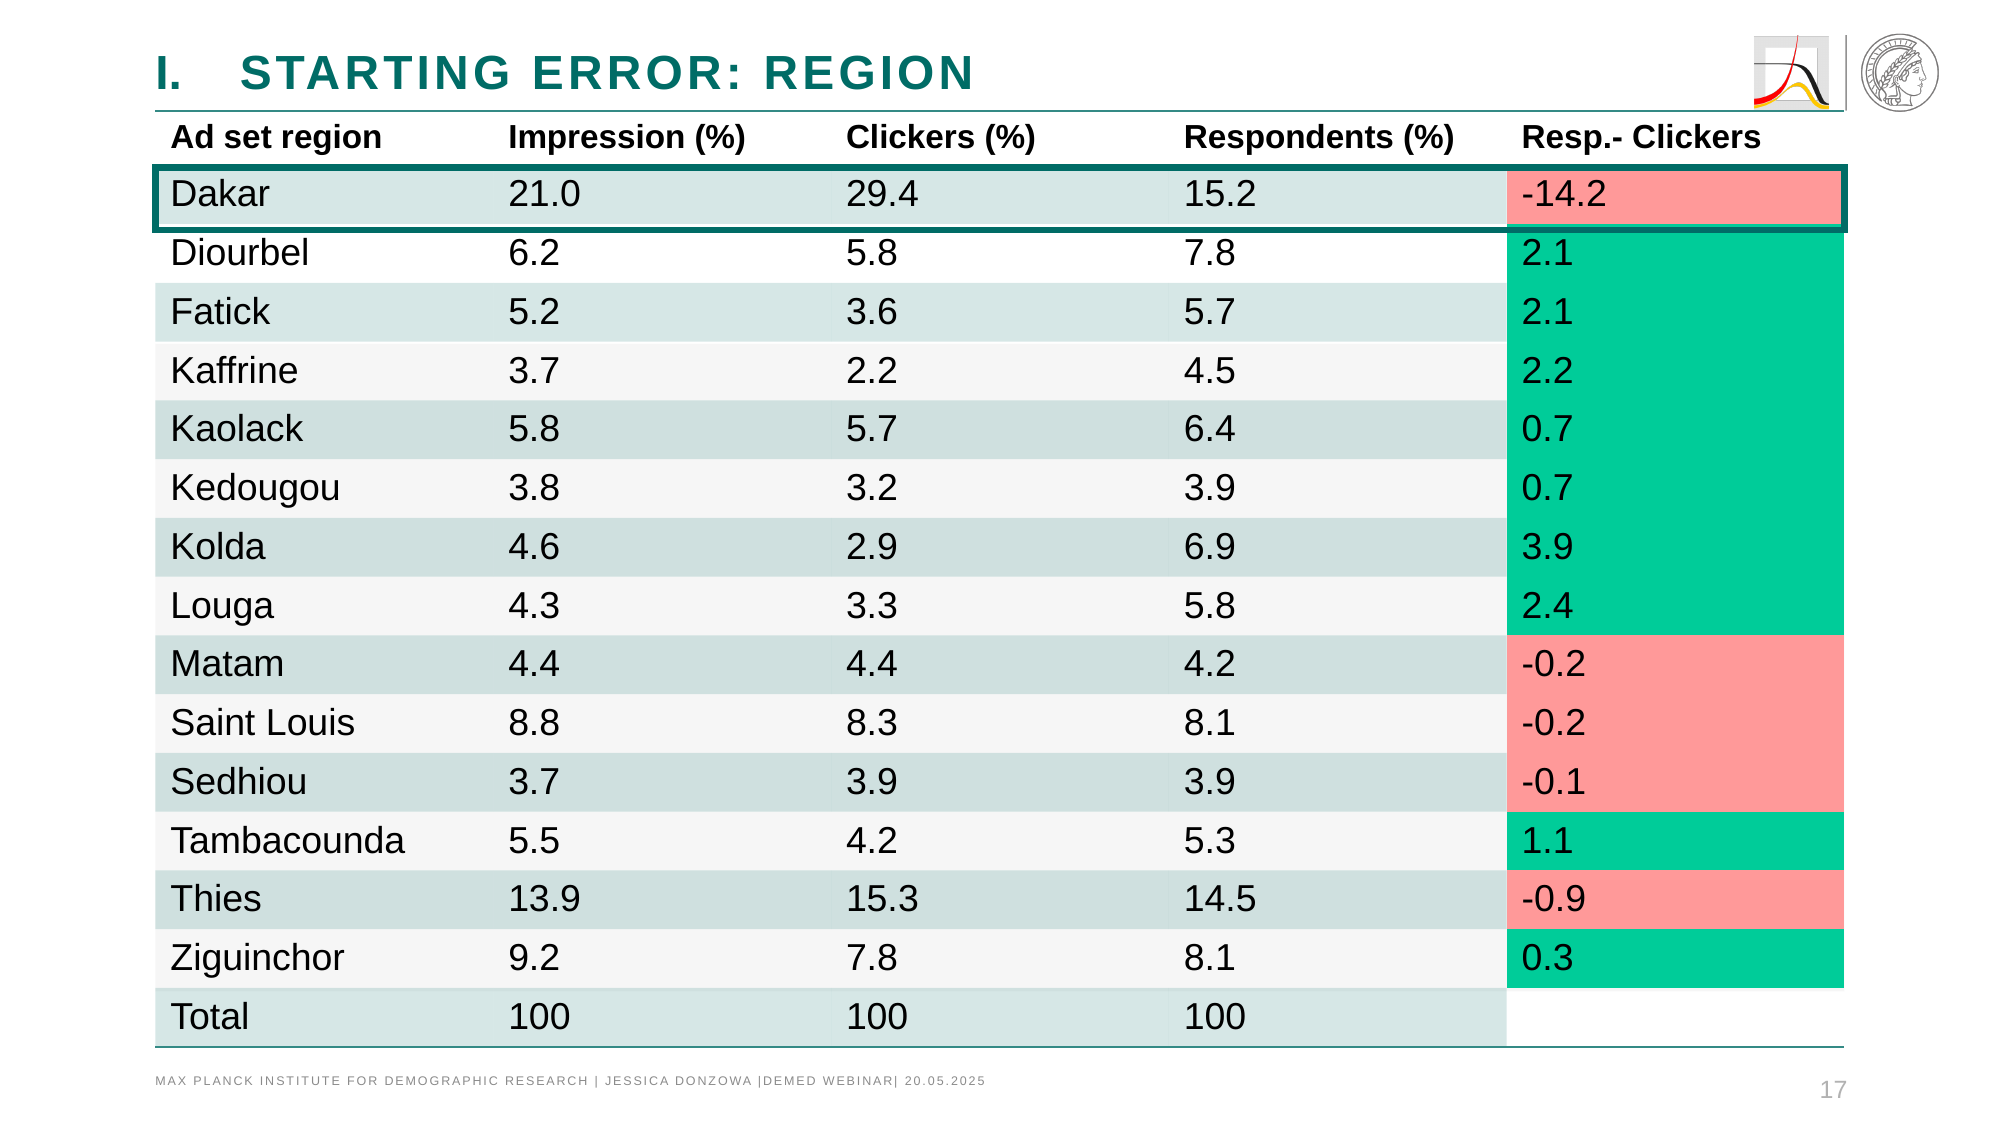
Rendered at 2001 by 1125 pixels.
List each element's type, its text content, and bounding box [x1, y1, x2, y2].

table_cell 13.9 [493, 870, 831, 929]
table_cell 100 [493, 988, 831, 1046]
table_cell 3.6 [831, 283, 1169, 342]
table_cell 2.9 [831, 518, 1169, 577]
table_cell 6.9 [1169, 518, 1507, 577]
table_cell -0.2 [1507, 635, 1844, 694]
table_cell 6.2 [493, 230, 831, 283]
table_cell 5.8 [493, 400, 831, 459]
table_cell 100 [831, 988, 1169, 1046]
table_cell Thies [155, 870, 493, 929]
table_cell 9.2 [493, 929, 831, 988]
table_cell Ziguinchor [155, 929, 493, 988]
table_cell 2.1 [1507, 230, 1844, 283]
table_cell 5.3 [1169, 812, 1507, 870]
table_header Clickers (%) [831, 112, 1169, 164]
table_cell 2.4 [1507, 577, 1844, 635]
table_cell Sedhiou [155, 753, 493, 812]
table_cell Kaffrine [155, 342, 493, 400]
table_cell Diourbel [155, 230, 493, 283]
table_cell 8.3 [831, 694, 1169, 753]
table_cell 3.2 [831, 459, 1169, 518]
table_cell 2.1 [1507, 283, 1844, 342]
table_cell 3.9 [831, 753, 1169, 812]
table_cell Kedougou [155, 459, 493, 518]
table_cell 4.2 [831, 812, 1169, 870]
table_cell 6.4 [1169, 400, 1507, 459]
table_cell 3.3 [831, 577, 1169, 635]
table_cell Tambacounda [155, 812, 493, 870]
table_cell 4.4 [831, 635, 1169, 694]
table_cell 8.1 [1169, 694, 1507, 753]
table_cell Total [155, 988, 493, 1046]
table_cell Kolda [155, 518, 493, 577]
slide_number 17 [1412, 1058, 1863, 1118]
table_cell Kaolack [155, 400, 493, 459]
table_cell 3.9 [1169, 753, 1507, 812]
table_cell 14.5 [1169, 870, 1507, 929]
table_cell 5.8 [1169, 577, 1507, 635]
table_header Ad set region [155, 112, 493, 164]
table_cell 5.7 [1169, 283, 1507, 342]
table_header Respondents (%) [1169, 112, 1507, 164]
table_cell 5.2 [493, 283, 831, 342]
table_cell 8.1 [1169, 929, 1507, 988]
table_cell Fatick [155, 283, 493, 342]
table_cell 1.1 [1507, 812, 1844, 870]
table_cell 5.8 [831, 230, 1169, 283]
table_header Impression (%) [493, 112, 831, 164]
table_cell 4.5 [1169, 342, 1507, 400]
table_header Resp.- Clickers [1507, 112, 1844, 164]
table_cell 3.8 [493, 459, 831, 518]
table_cell 100 [1169, 988, 1507, 1046]
table_cell 3.9 [1507, 518, 1844, 577]
table_cell -0.9 [1507, 870, 1844, 929]
table_cell 2.2 [831, 342, 1169, 400]
table_cell 5.7 [831, 400, 1169, 459]
table_cell -0.1 [1507, 753, 1844, 812]
table_cell 7.8 [1169, 230, 1507, 283]
table_cell Louga [155, 577, 493, 635]
table_cell 5.5 [493, 812, 831, 870]
table_cell 4.2 [1169, 635, 1507, 694]
table_cell Matam [155, 635, 493, 694]
table_cell 8.8 [493, 694, 831, 753]
table_cell 0.3 [1507, 929, 1844, 988]
table_cell -0.2 [1507, 694, 1844, 753]
text_box [155, 167, 1845, 230]
table_cell [1507, 988, 1844, 1046]
picture [1746, 26, 1947, 119]
table_cell 3.7 [493, 342, 831, 400]
table_cell 0.7 [1507, 459, 1844, 518]
footer Max Planck Institute for demographic research | Jessica Donzowa |DEMED Webinar| 20.05.2025 [155, 1058, 1412, 1089]
table_cell 0.7 [1507, 400, 1844, 459]
table_cell 3.9 [1169, 459, 1507, 518]
table_cell 3.7 [493, 753, 831, 812]
table_cell 2.2 [1507, 342, 1844, 400]
title Starting ERROR: Region [155, 44, 1845, 108]
table_cell 4.6 [493, 518, 831, 577]
table_cell 7.8 [831, 929, 1169, 988]
table_cell 4.3 [493, 577, 831, 635]
table_cell 4.4 [493, 635, 831, 694]
table_cell Saint Louis [155, 694, 493, 753]
table_cell 15.3 [831, 870, 1169, 929]
